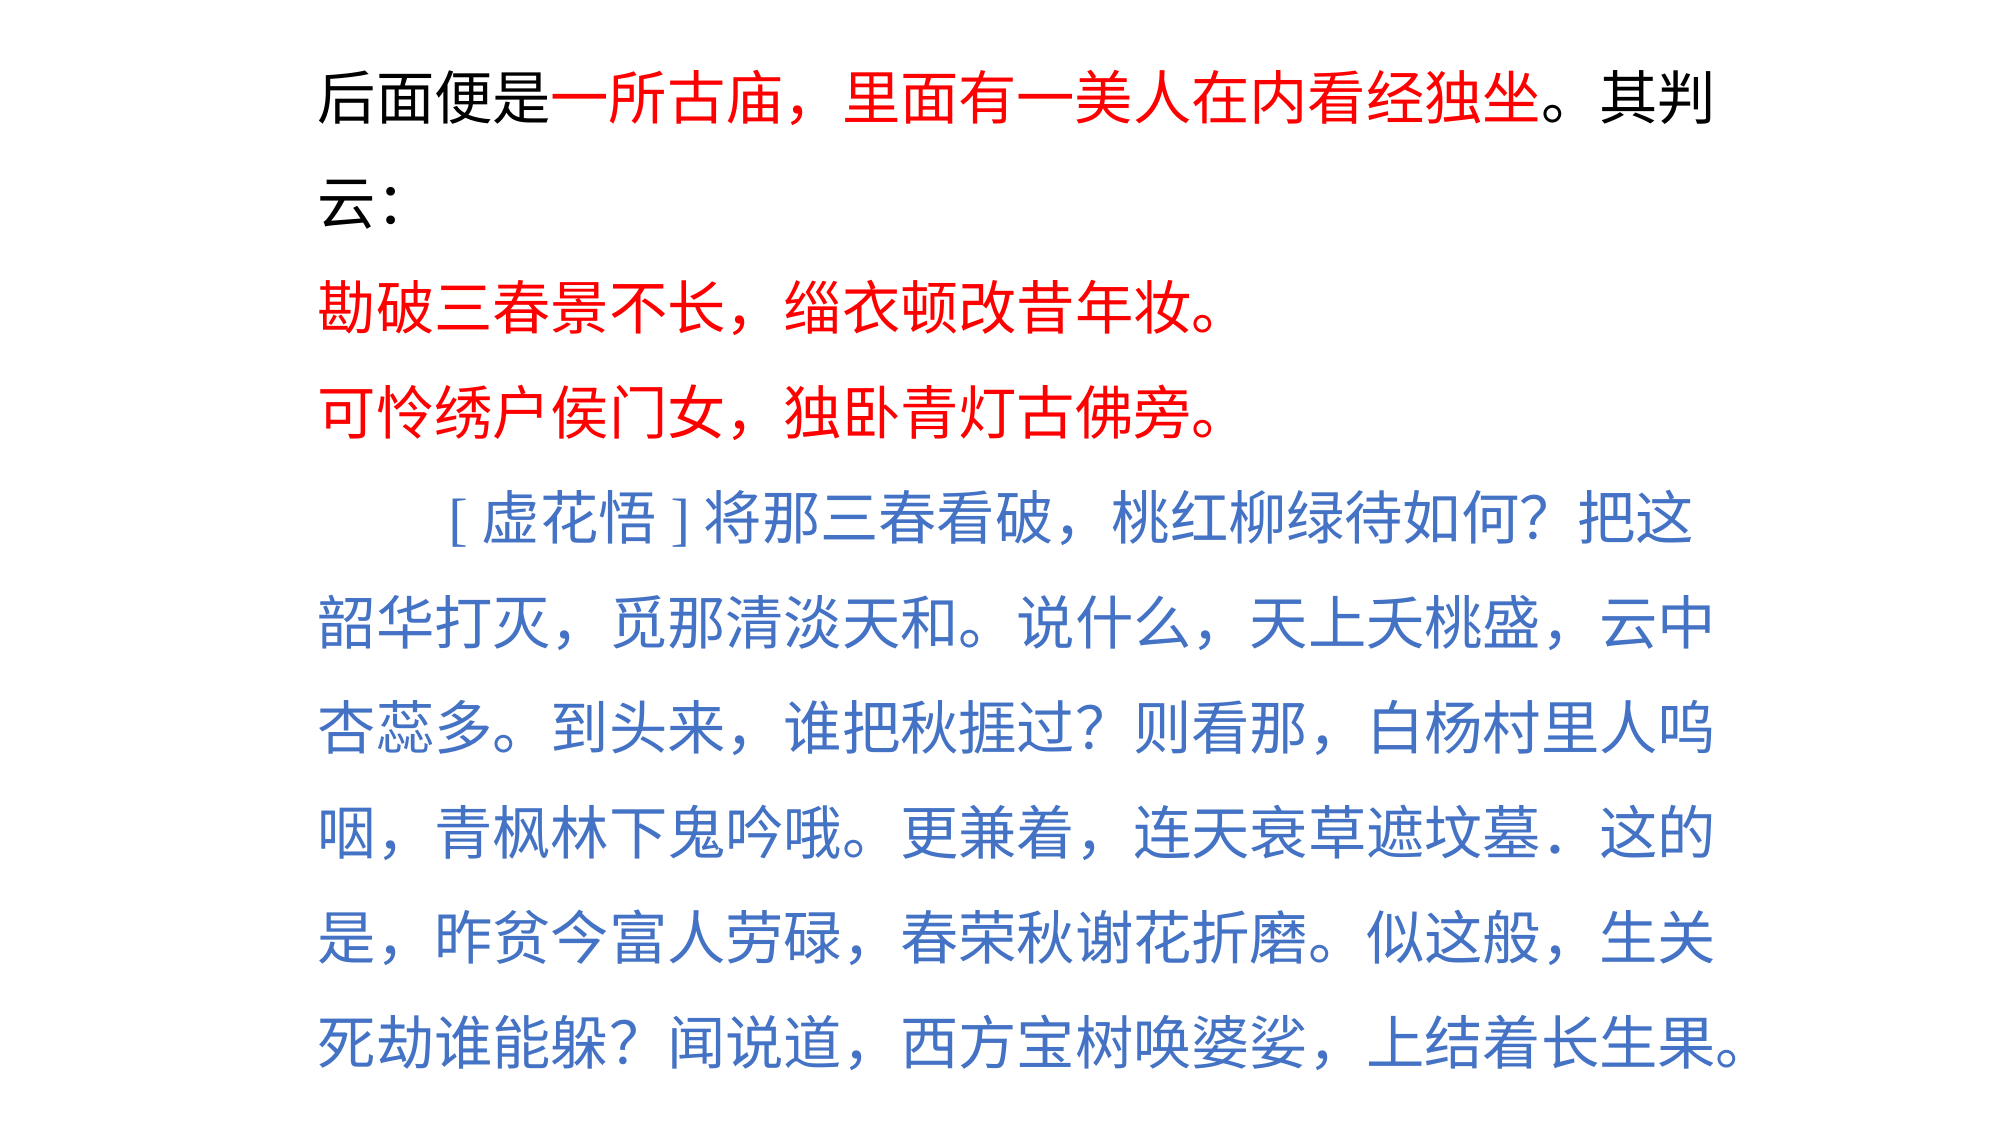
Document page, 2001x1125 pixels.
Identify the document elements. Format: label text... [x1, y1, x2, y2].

text_box 后面便是一所古庙，里面有一美人在内看经独坐。其判云： 勘破三春景不长，缁衣顿改昔年妆。 可怜绣户侯门女，独卧青灯古佛旁。 [虚花悟]将那三春看破，桃红柳绿待如何？把这韶华打灭，觅那清淡天和。说什么，天上夭桃盛，云中杏蕊多。到头来，谁把秋捱过？则看那，白杨村里人呜咽，青枫林下鬼吟哦。更兼着，连天衰草遮坟墓．这的是，昨贫今富人劳碌，春荣秋谢花折磨。似这般，生关死劫谁能躲？闻说道，西方宝树唤婆娑，上结着长生果。 [303, 19, 1750, 1125]
